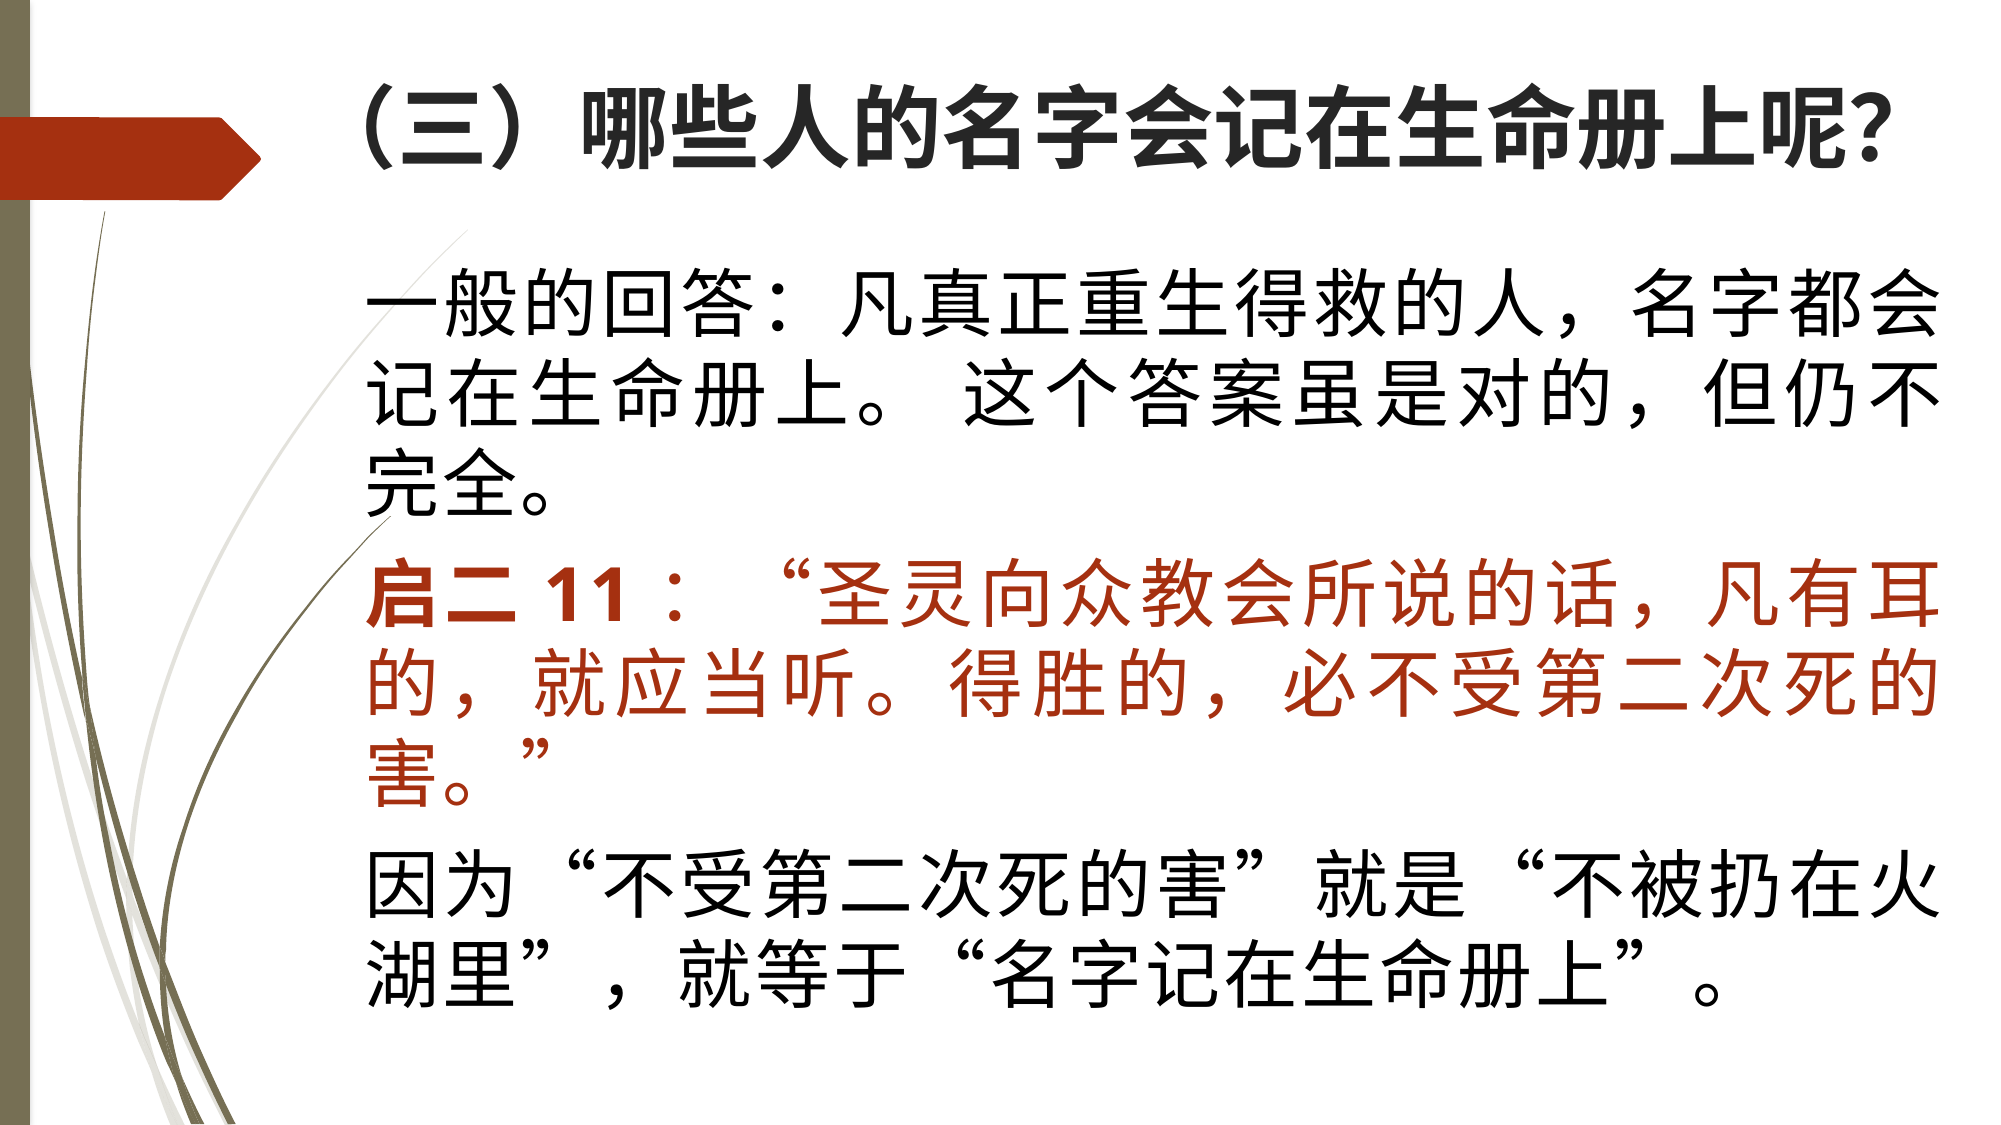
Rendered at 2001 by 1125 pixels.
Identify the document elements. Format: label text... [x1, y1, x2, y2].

title （三）哪些人的名字会记在生命册上呢？ [291, 62, 1875, 216]
list 一般的回答：凡真正重生得救的人，名字都会记在生命册上。 这个答案虽是对的，但仍不完全。 启二11：“圣灵向众教会所说的话，凡有耳的，就应当听。得胜的，必不受第二次死的害。” 因为“不受第二次死的害”就是“不被扔在火湖里”，就等于“名字记在生命册上”。 [349, 248, 1961, 1125]
